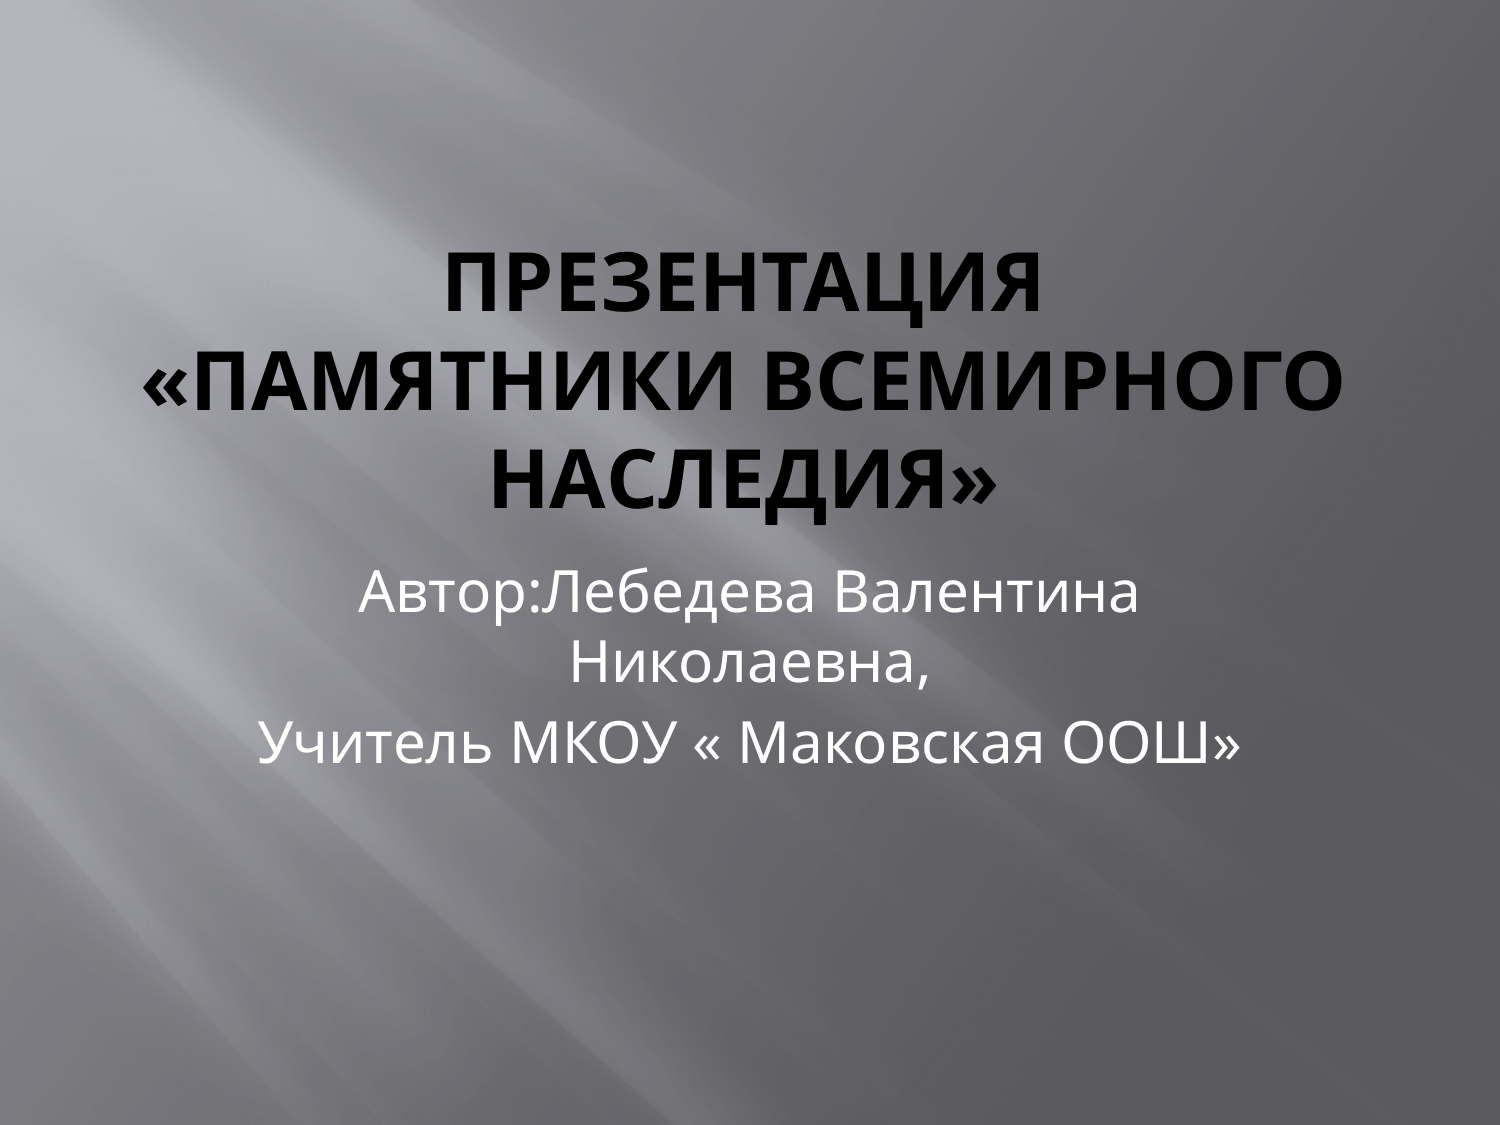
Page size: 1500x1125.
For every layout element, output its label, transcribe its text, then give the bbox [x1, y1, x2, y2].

subtitle Автор:Лебедева Валентина Николаевна, Учитель МКОУ « Маковская ООШ» [225, 546, 1275, 834]
title Презентация «Памятники всемирного наследия» [69, 224, 1420, 525]
